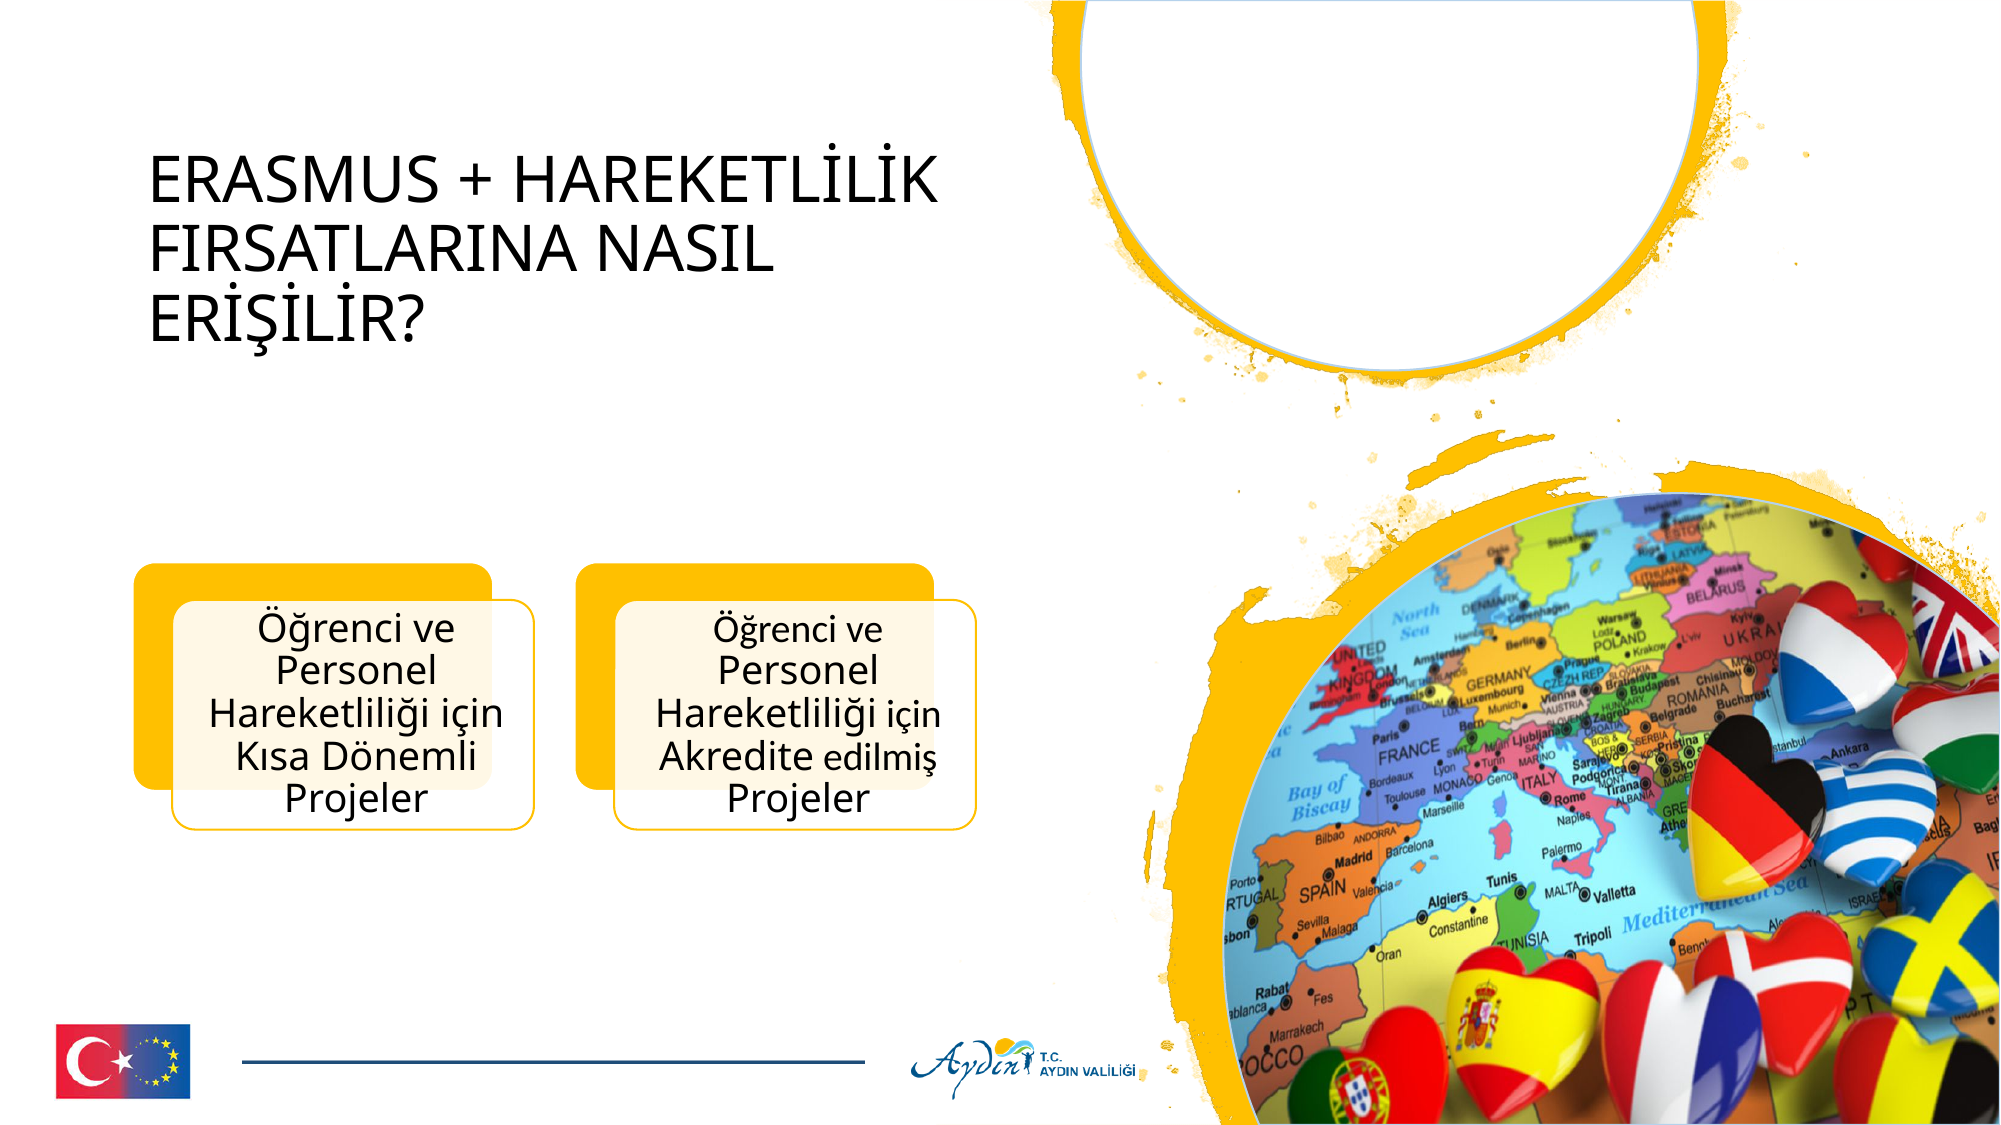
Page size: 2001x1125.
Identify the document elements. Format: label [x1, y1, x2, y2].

list [131, 397, 976, 995]
picture [0, 0, 2000, 1125]
